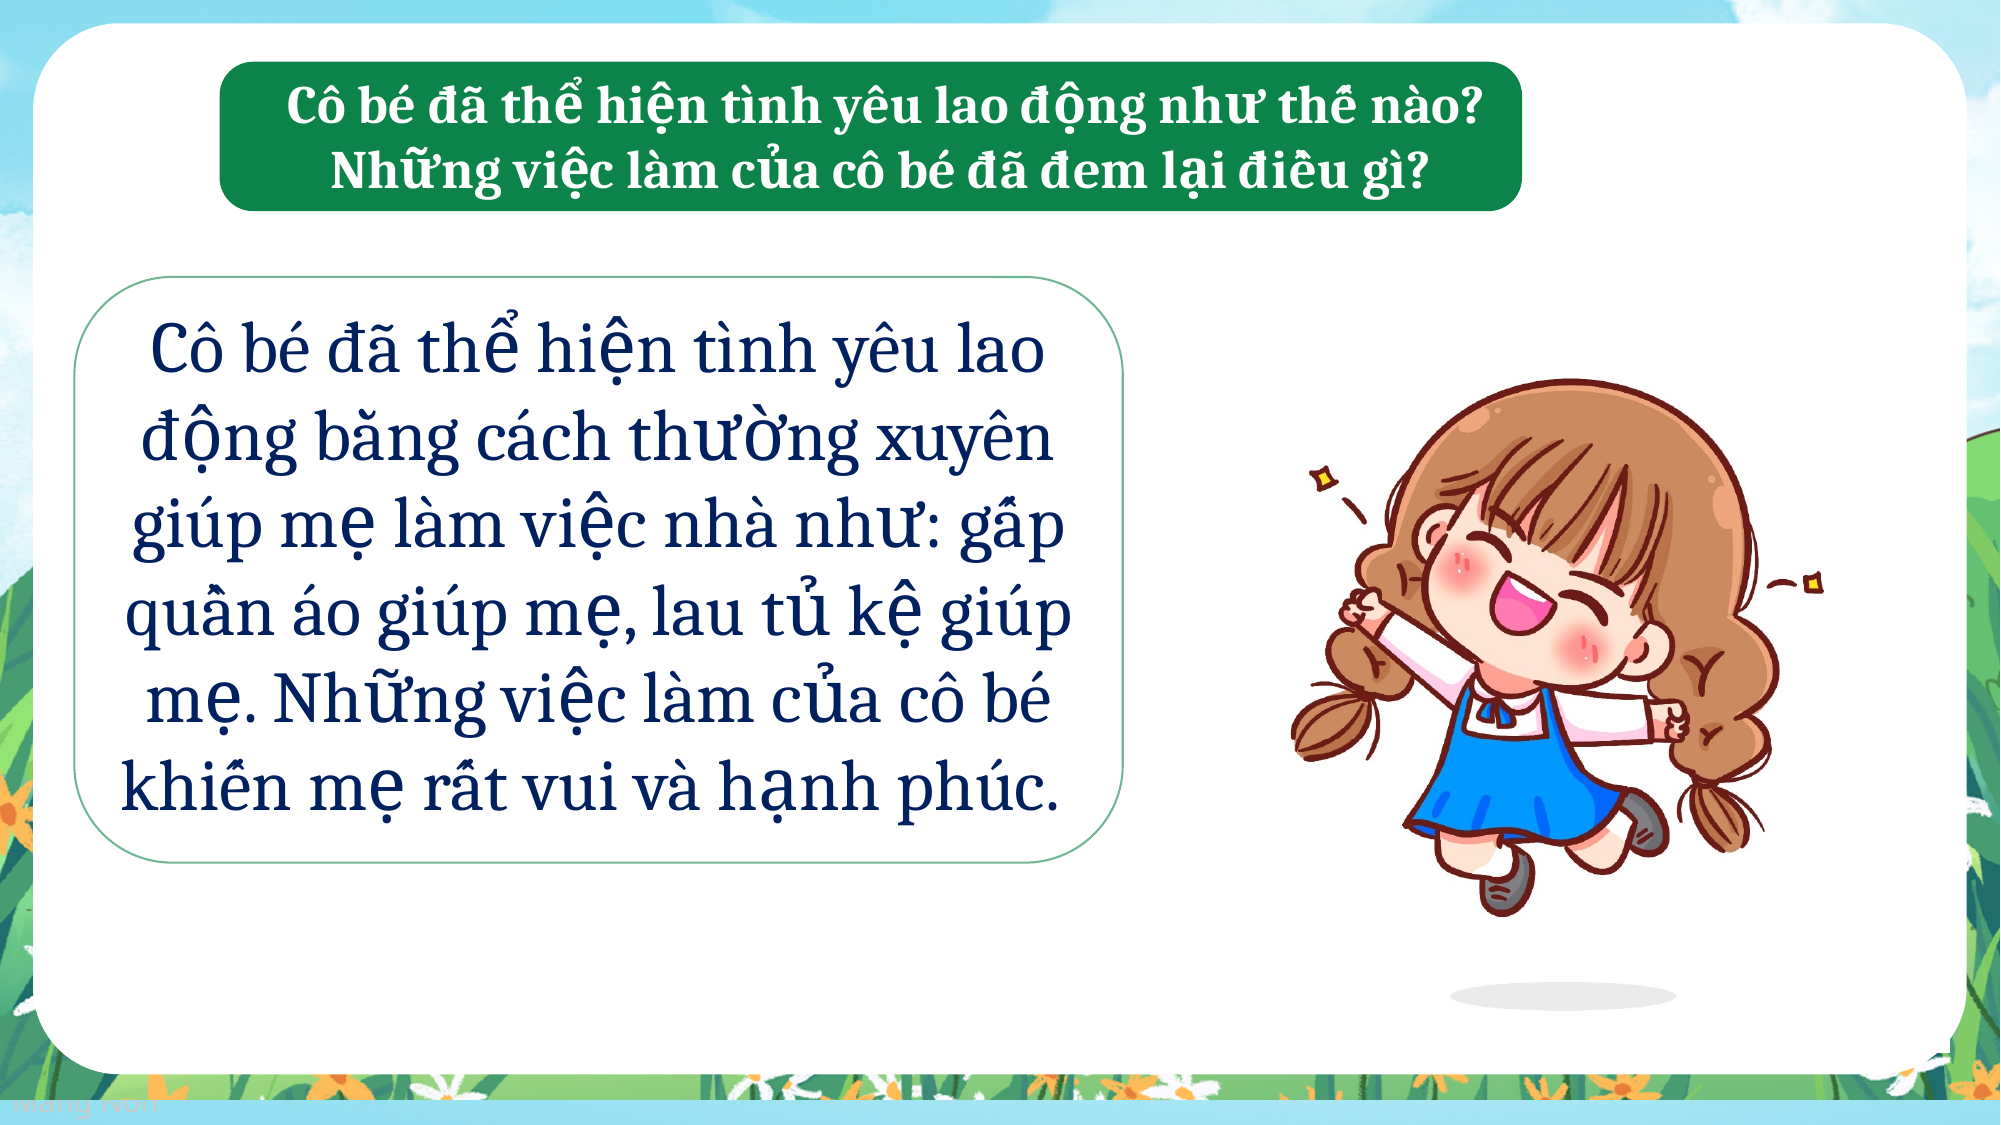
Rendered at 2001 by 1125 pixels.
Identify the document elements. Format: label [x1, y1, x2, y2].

picture [23, 1100, 28, 1108]
picture [126, 1100, 136, 1110]
text_box [0, 23, 2000, 1100]
picture [42, 1104, 50, 1110]
picture [1139, 281, 1950, 1053]
picture [0, 0, 2001, 1125]
text_box [219, 61, 1523, 246]
picture [78, 1100, 87, 1110]
